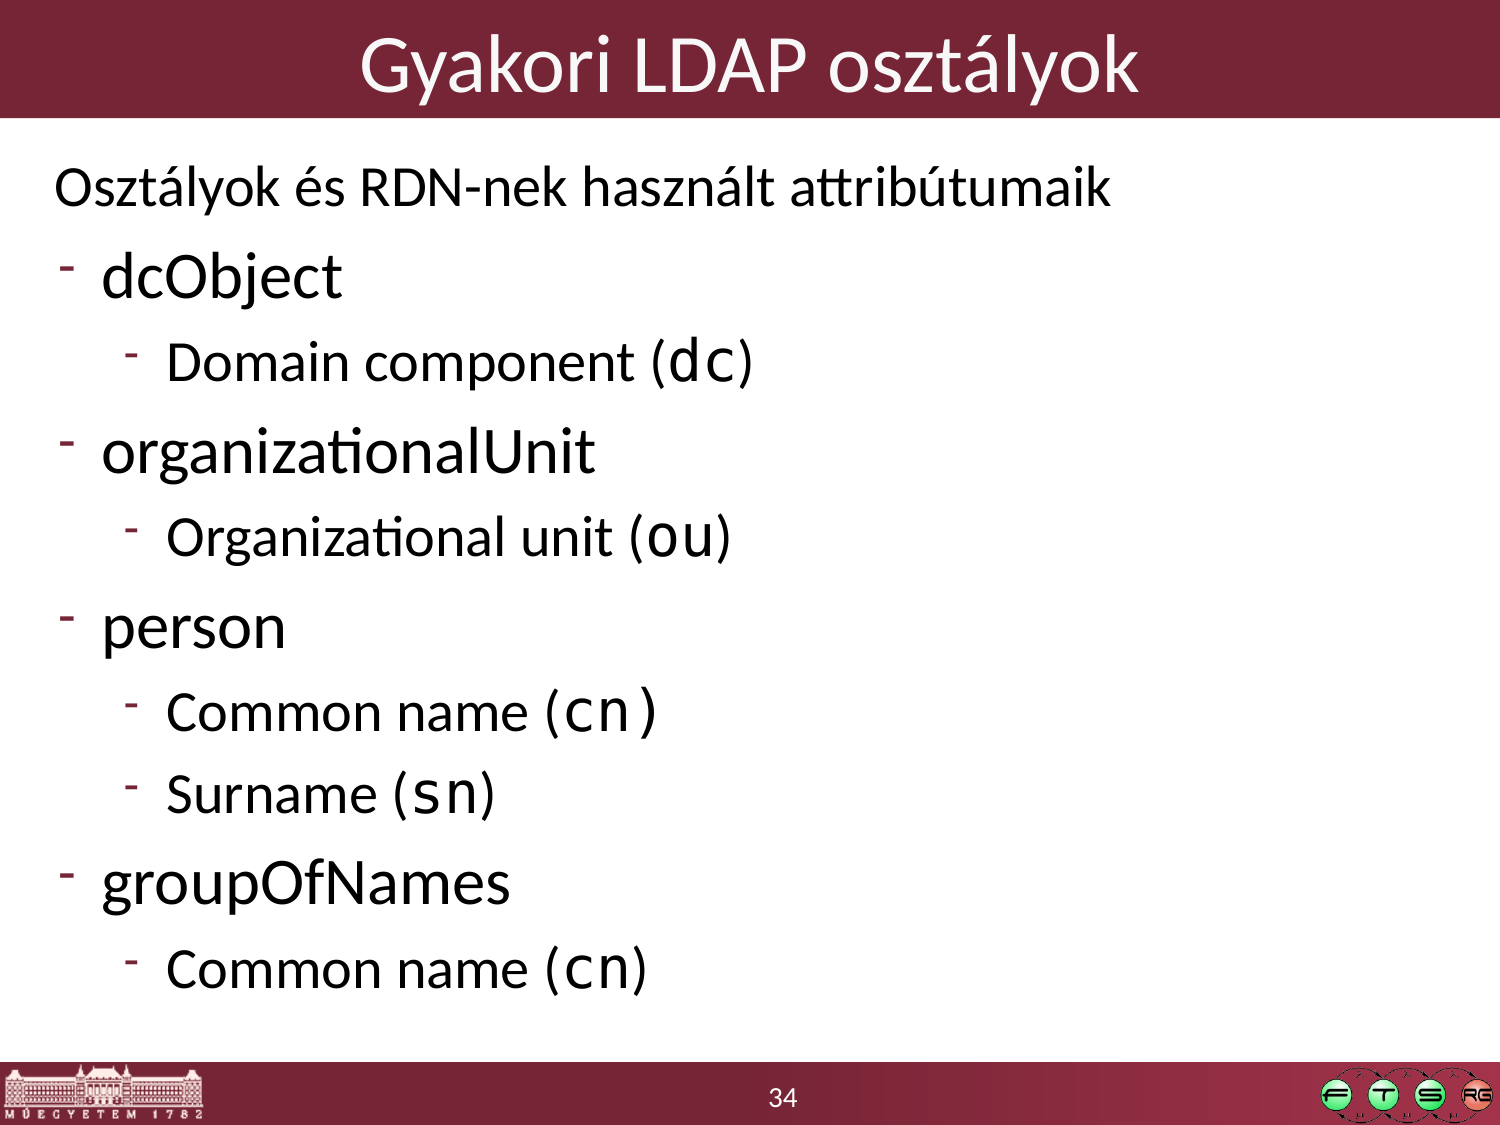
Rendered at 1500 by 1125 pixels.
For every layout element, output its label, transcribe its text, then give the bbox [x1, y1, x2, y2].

picture [0, 1063, 209, 1123]
list Osztályok és RDN-nek használt attribútumaik dcObject Domain component (dc) organizationalUnit Organizational unit (ou) person Common name (cn) Surname (sn) groupOfNames Common name (cn) [23, 140, 1477, 1048]
picture [1318, 1065, 1494, 1125]
title Gyakori LDAP osztályok [0, 0, 1500, 119]
